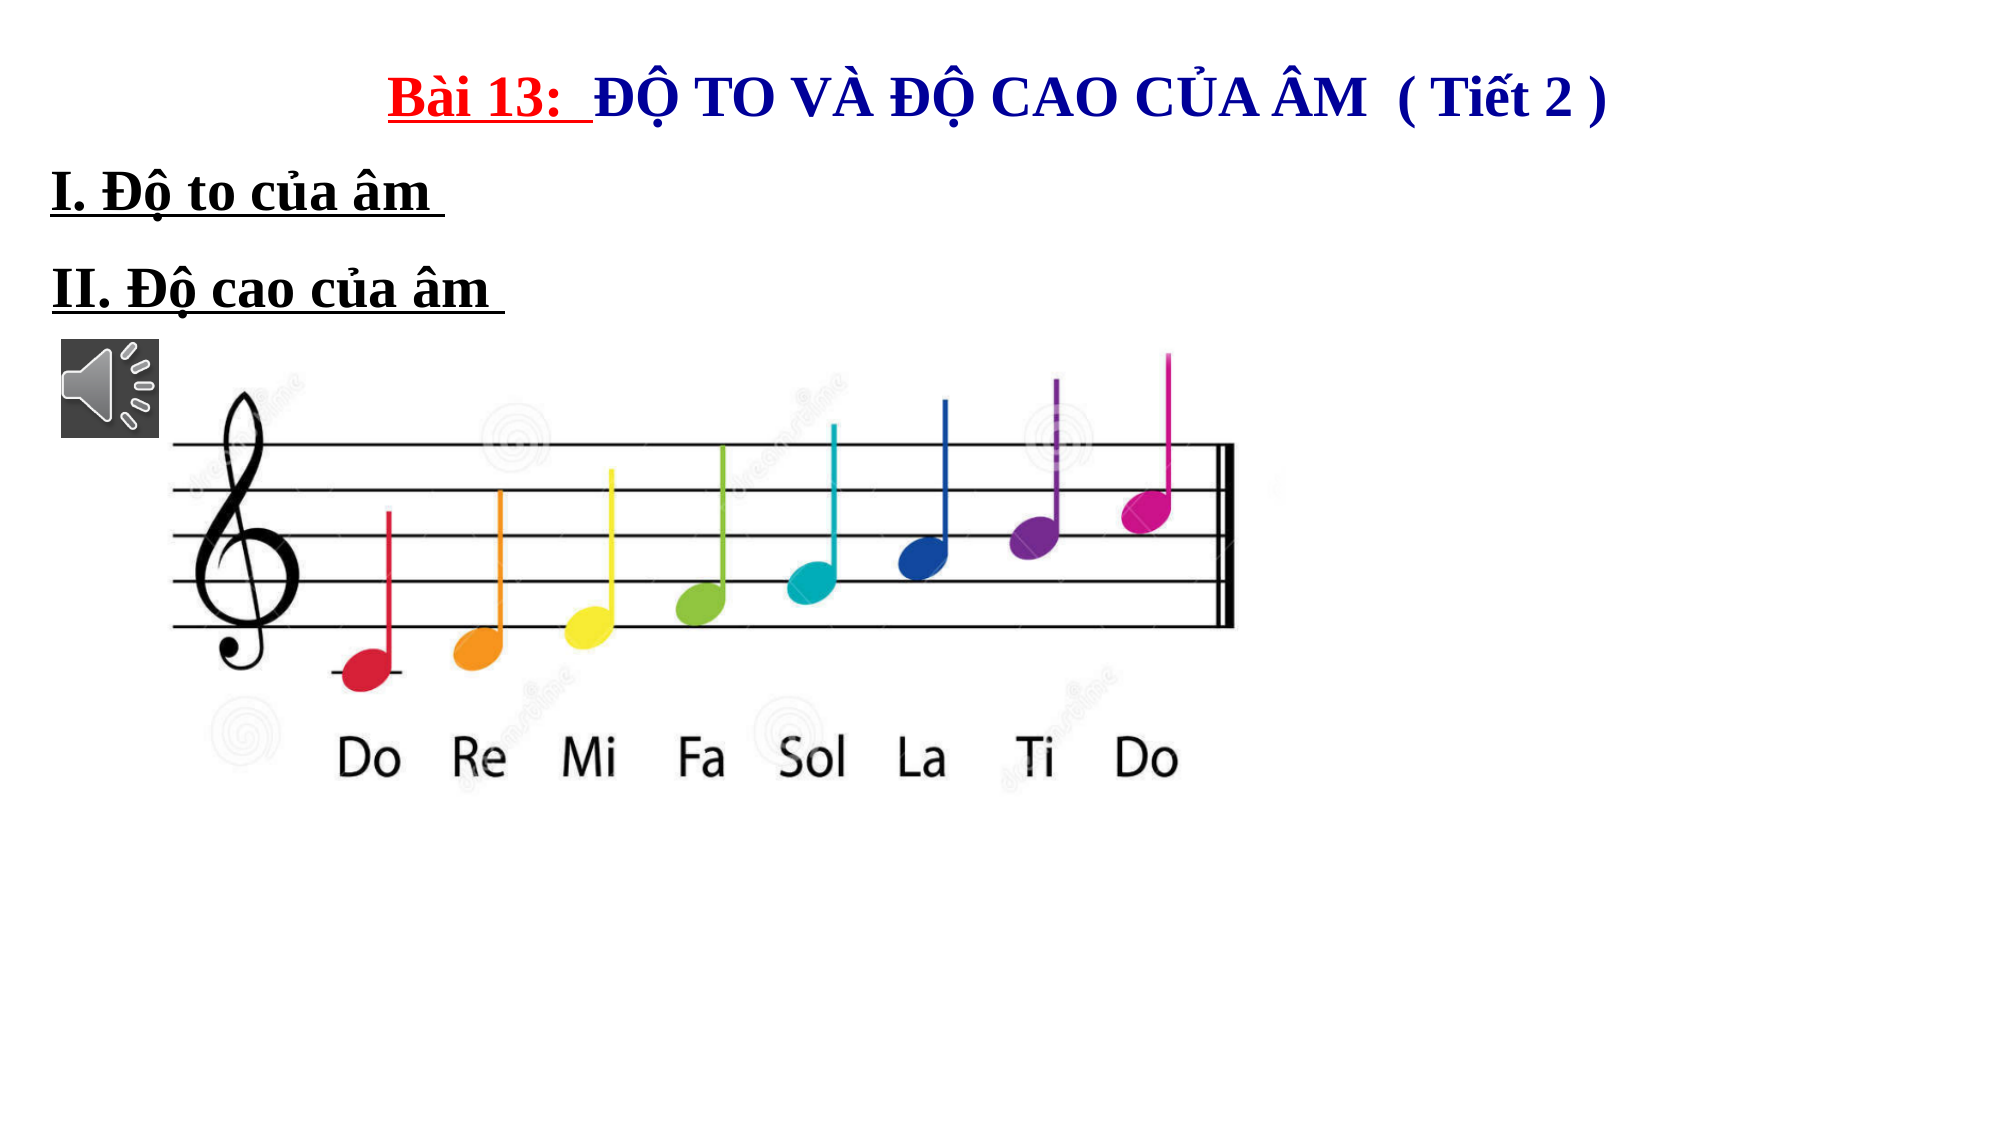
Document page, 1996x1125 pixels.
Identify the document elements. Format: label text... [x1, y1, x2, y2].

list I. Độ to của âm [34, 144, 1097, 798]
picture [59, 335, 1286, 818]
title Bài 13: ĐỘ TO VÀ ĐỘ CAO CỦA ÂM ( Tiết 2 ) [322, 0, 1673, 195]
text_box II. Độ cao của âm [36, 241, 1098, 327]
